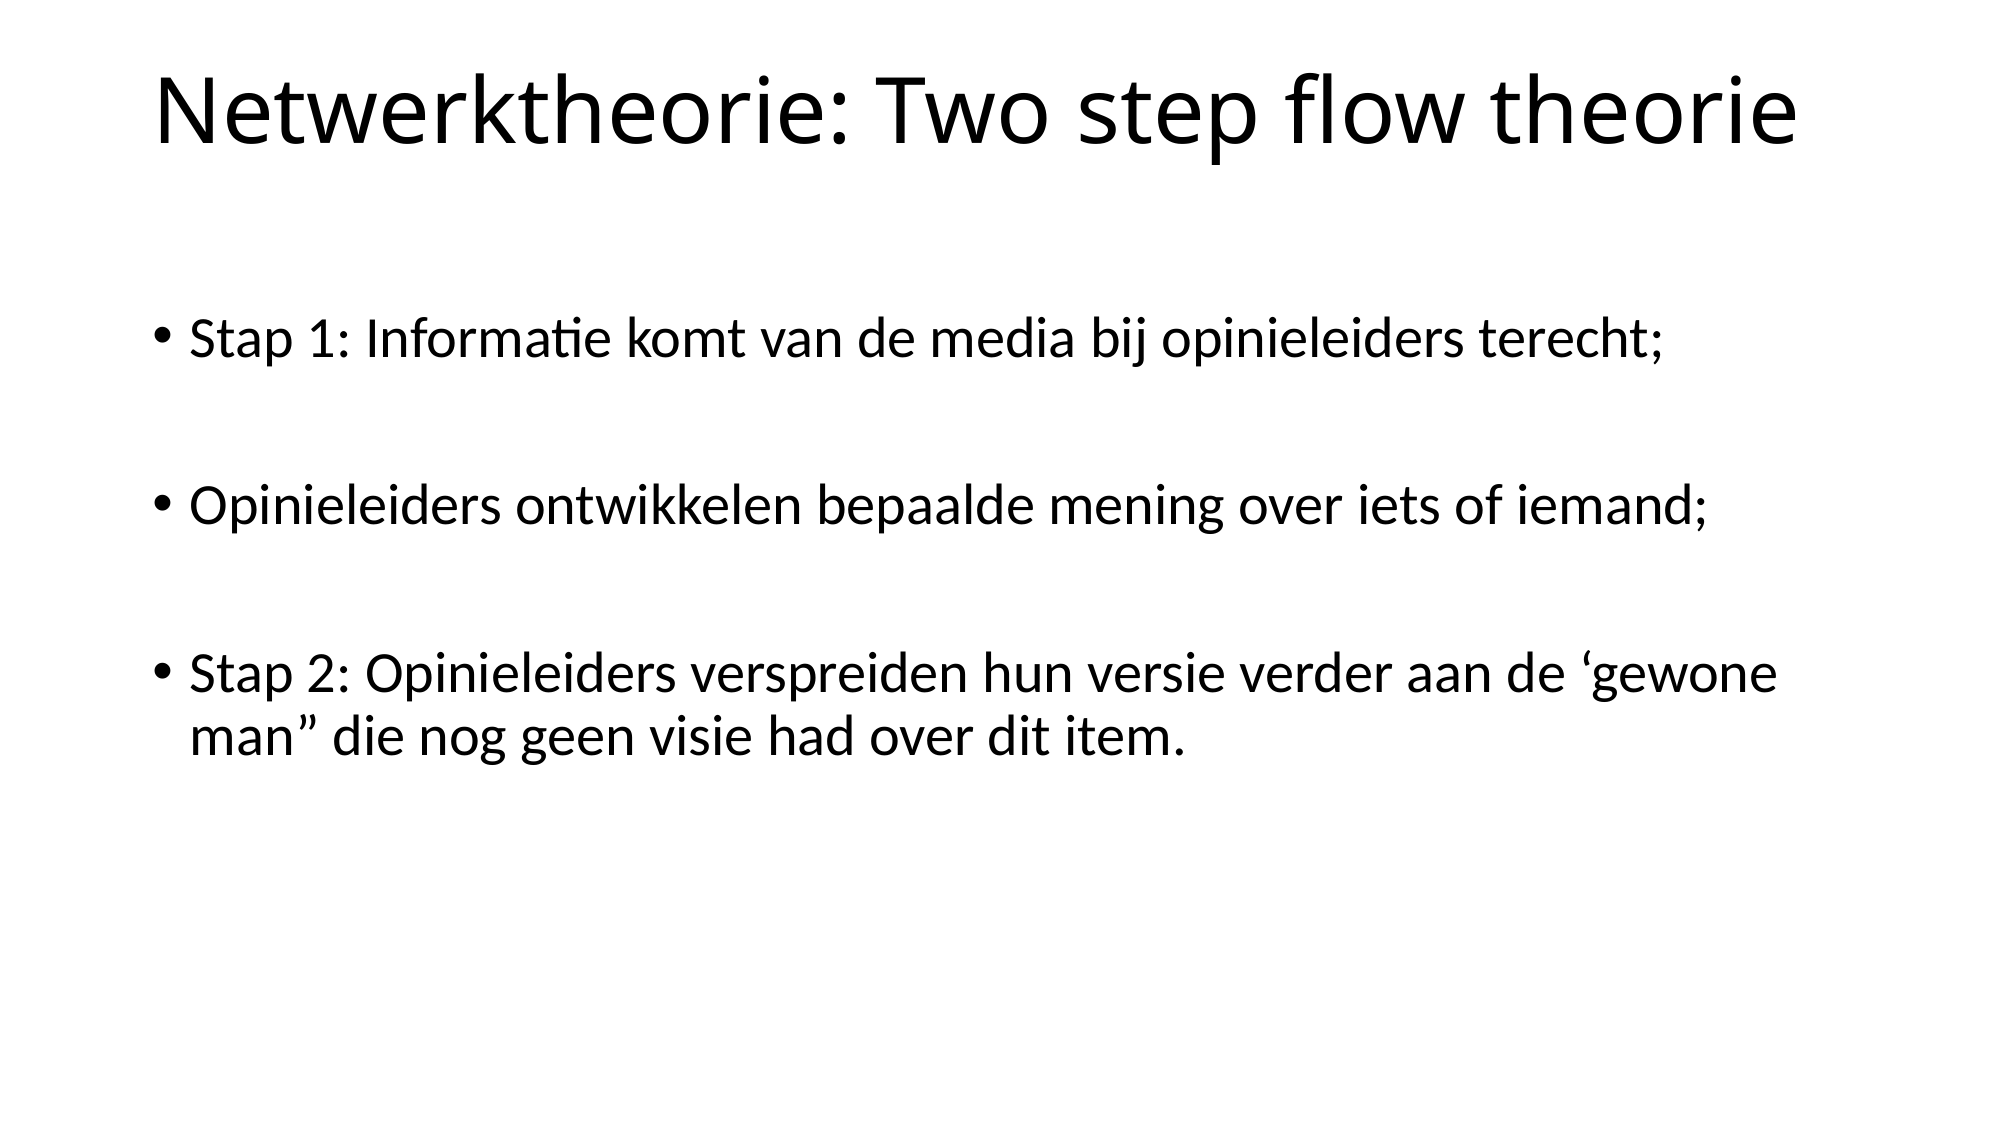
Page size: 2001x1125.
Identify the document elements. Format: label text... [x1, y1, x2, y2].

list Stap 1: Informatie komt van de media bij opinieleiders terecht; Opinieleiders ontwikkelen bepaalde mening over iets of iemand; Stap 2: Opinieleiders verspreiden hun versie verder aan de ‘gewone man” die nog geen visie had over dit item. [137, 299, 1863, 1014]
title Netwerktheorie: Two step flow theorie [137, 59, 1863, 278]
